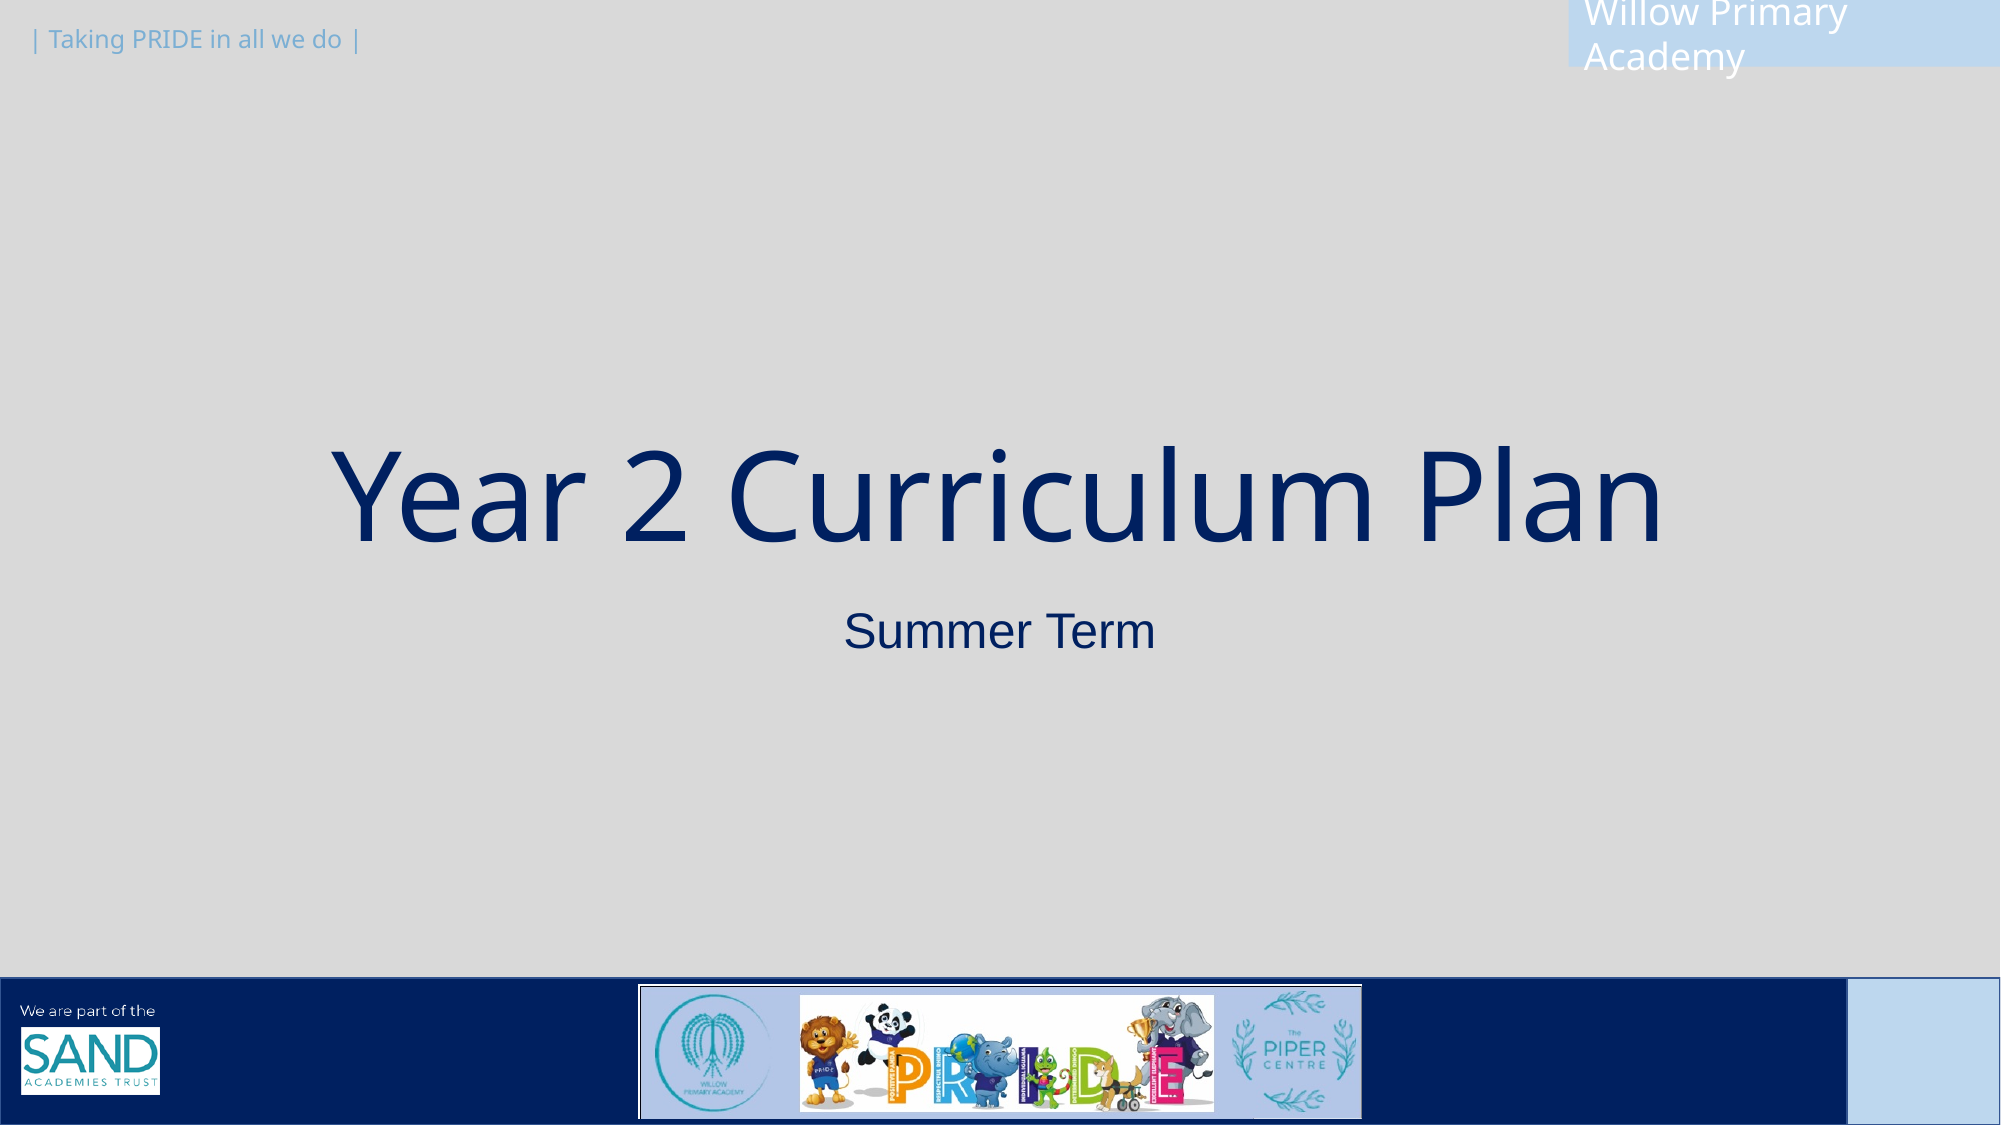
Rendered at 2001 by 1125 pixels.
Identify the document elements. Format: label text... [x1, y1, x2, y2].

subtitle Summer Term [249, 590, 1750, 863]
picture [20, 1004, 160, 1095]
picture [638, 984, 1362, 1119]
title Year 2 Curriculum Plan [249, 184, 1750, 576]
